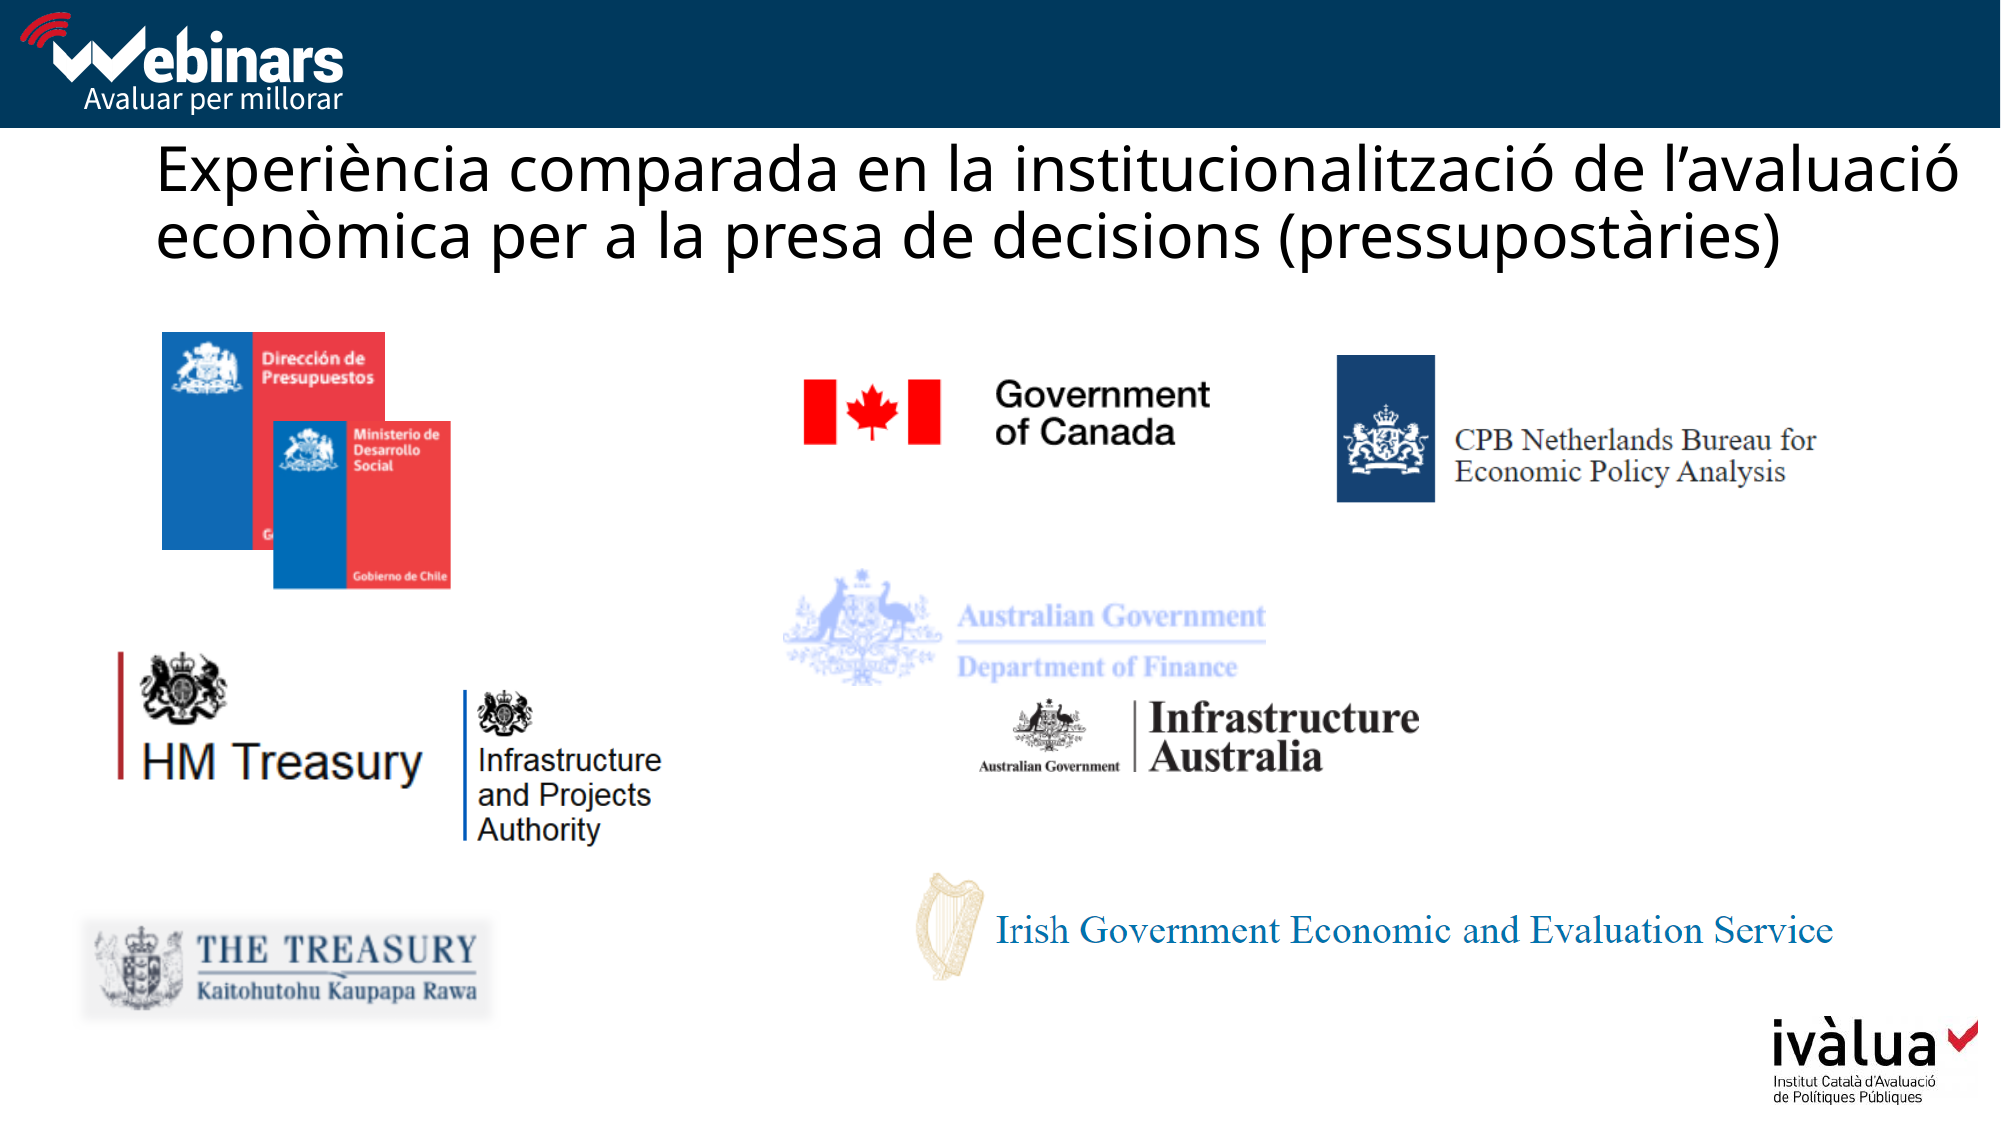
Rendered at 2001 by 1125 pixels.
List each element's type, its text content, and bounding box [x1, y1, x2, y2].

picture [99, 625, 679, 850]
picture [20, 12, 343, 115]
picture [901, 865, 1844, 991]
picture [979, 698, 1419, 772]
picture [162, 332, 451, 593]
picture [1774, 1016, 1978, 1105]
picture [1332, 355, 1844, 514]
picture [72, 909, 501, 1030]
picture [783, 360, 1246, 487]
picture [783, 568, 1266, 686]
title Experiència comparada en la institucionalització de l’avaluació econòmica per a la presa de decisions (pressupostàries) [140, 125, 1985, 285]
